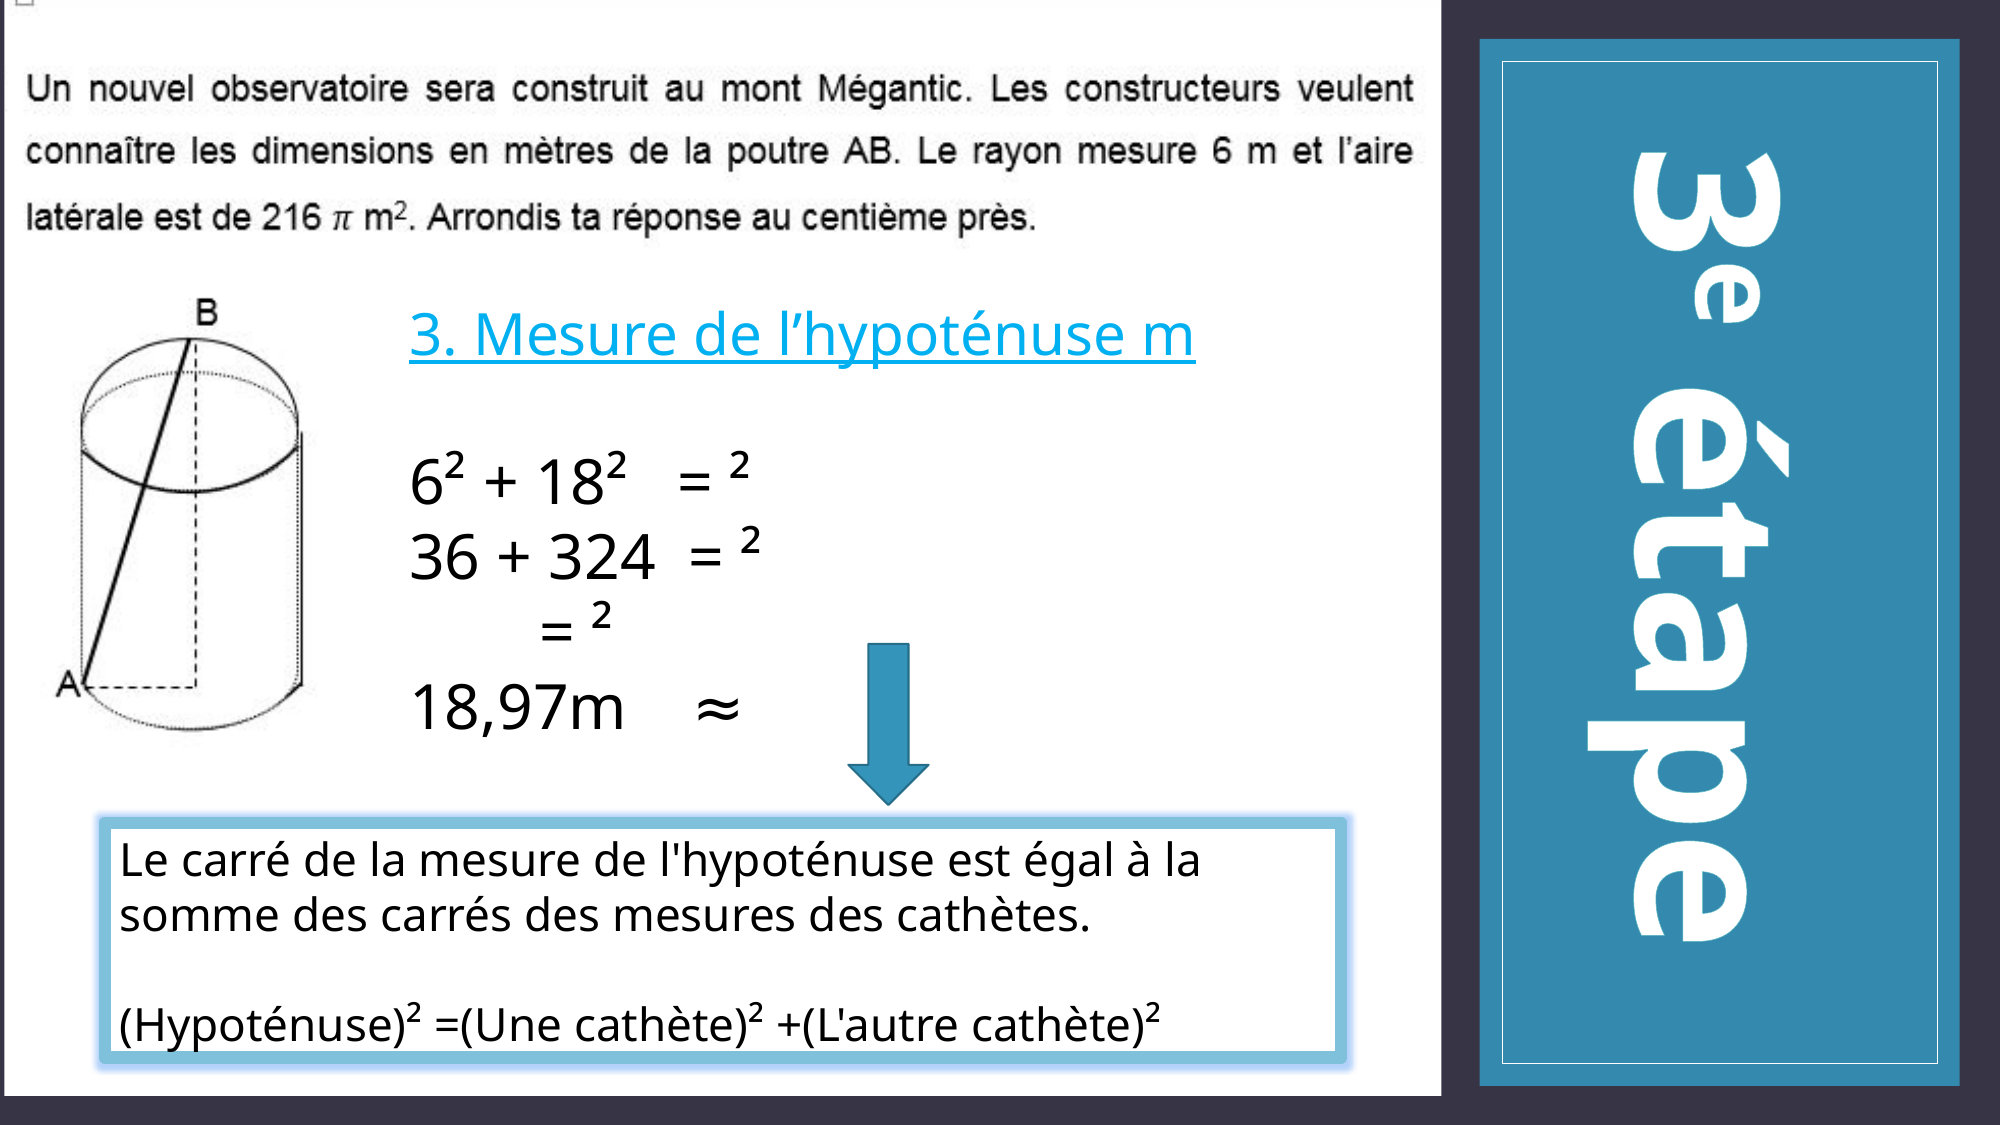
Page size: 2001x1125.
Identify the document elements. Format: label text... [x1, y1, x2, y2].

text_box 3e étape [1588, 129, 1844, 965]
picture [4, 0, 1442, 1096]
